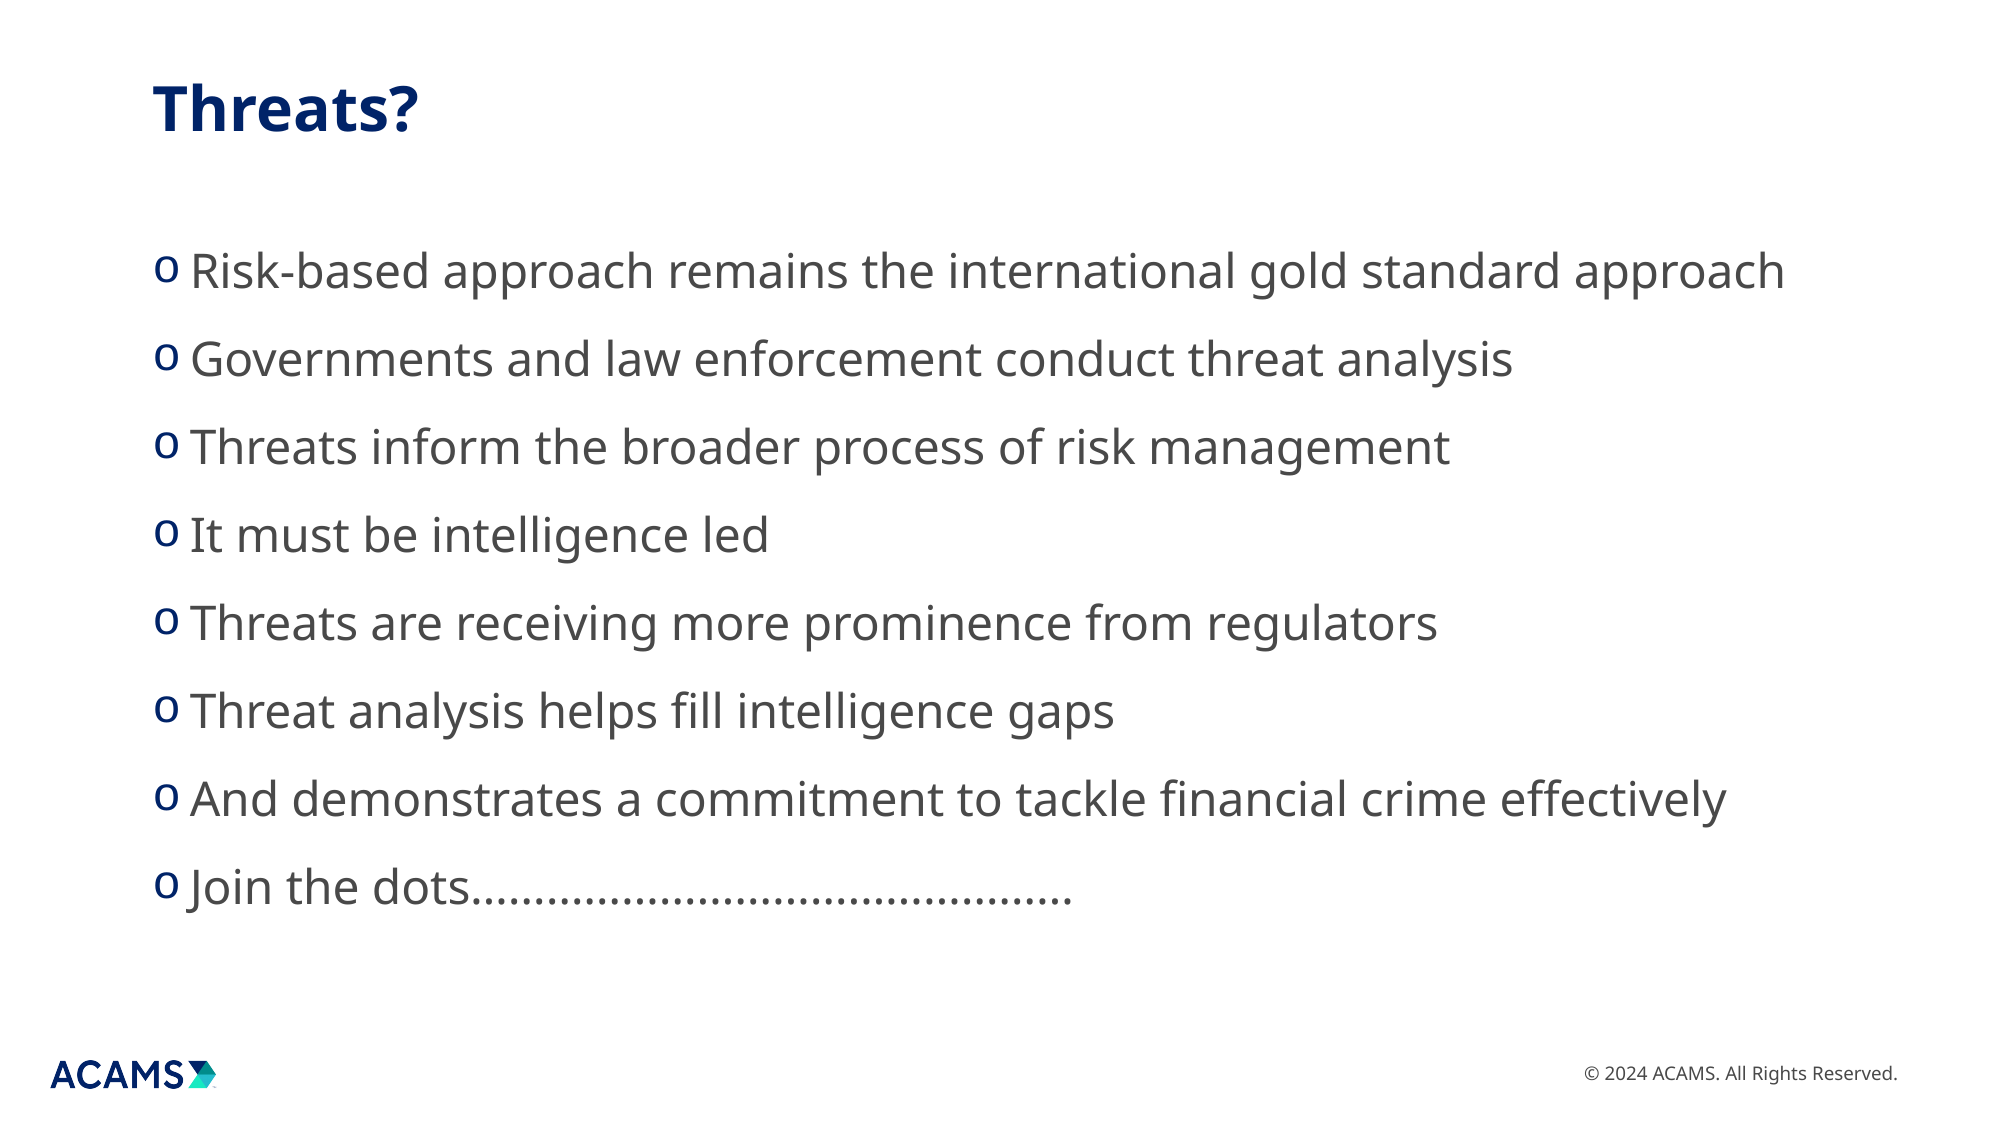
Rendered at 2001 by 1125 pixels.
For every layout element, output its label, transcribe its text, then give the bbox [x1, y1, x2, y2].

title Threats? [137, 3, 1863, 221]
picture [50, 1060, 217, 1089]
list Risk-based approach remains the international gold standard approach Governments and law enforcement conduct threat analysis Threats inform the broader process of risk management It must be intelligence led Threats are receiving more prominence from regulators Threat analysis helps fill intelligence gaps And demonstrates a commitment to tackle financial crime effectively Join the dots………………………………………… [137, 221, 1863, 936]
